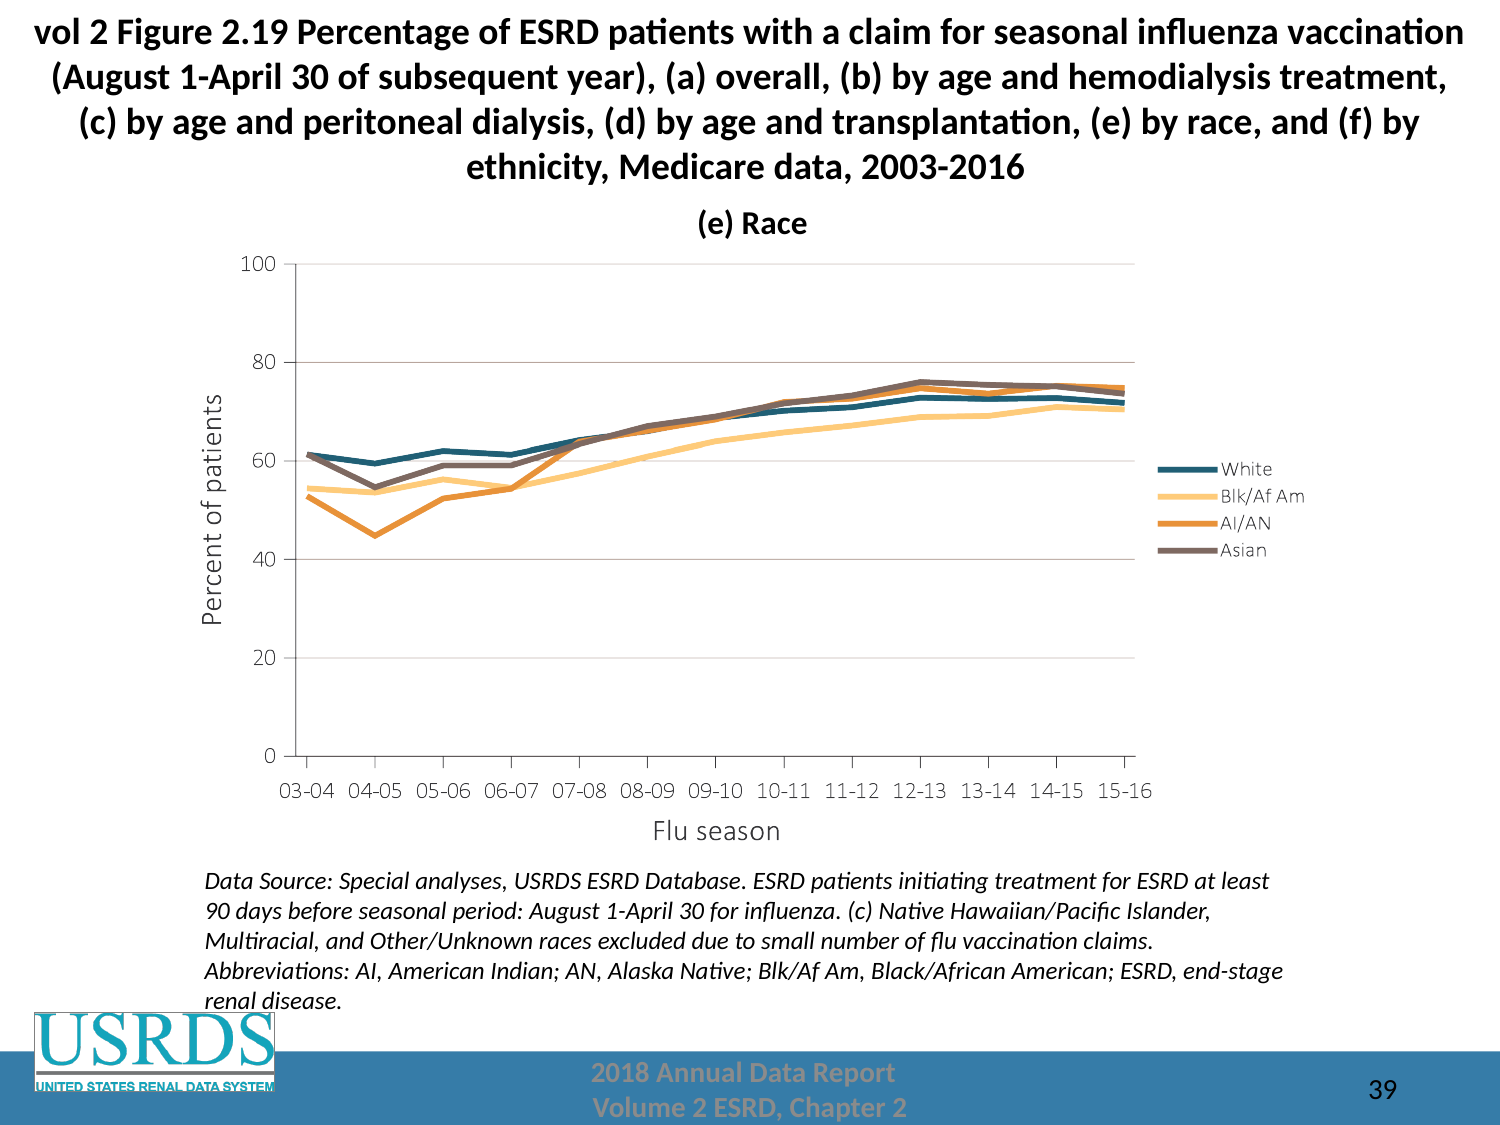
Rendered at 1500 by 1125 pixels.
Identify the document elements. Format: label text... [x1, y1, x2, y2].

text_box Data Source: Special analyses, USRDS ESRD Database. ESRD patients initiating treatment for ESRD at least 90 days before seasonal period: August 1-April 30 for influenza. (c) Native Hawaiian/Pacific Islander, Multiracial, and Other/Unknown races excluded due to small number of flu vaccination claims. Abbreviations: AI, American Indian; AN, Alaska Native; Blk/Af Am, Black/African American; ESRD, end-stage renal disease. [189, 861, 1315, 1022]
title vol 2 Figure 2.19 Percentage of ESRD patients with a claim for seasonal influenza vaccination (August 1-April 30 of subsequent year), (a) overall, (b) by age and hemodialysis treatment, (c) by age and peritoneal dialysis, (d) by age and transplantation, (e) by race, and (f) by ethnicity, Medicare data, 2003-2016 [18, 0, 1482, 171]
picture [35, 1013, 274, 1091]
slide_number 39 [1262, 1062, 1413, 1108]
text_box (e) Race [607, 194, 868, 240]
picture [187, 242, 1313, 858]
footer 2018 Annual Data Report Volume 2 ESRD, Chapter 2 [496, 1051, 1004, 1125]
